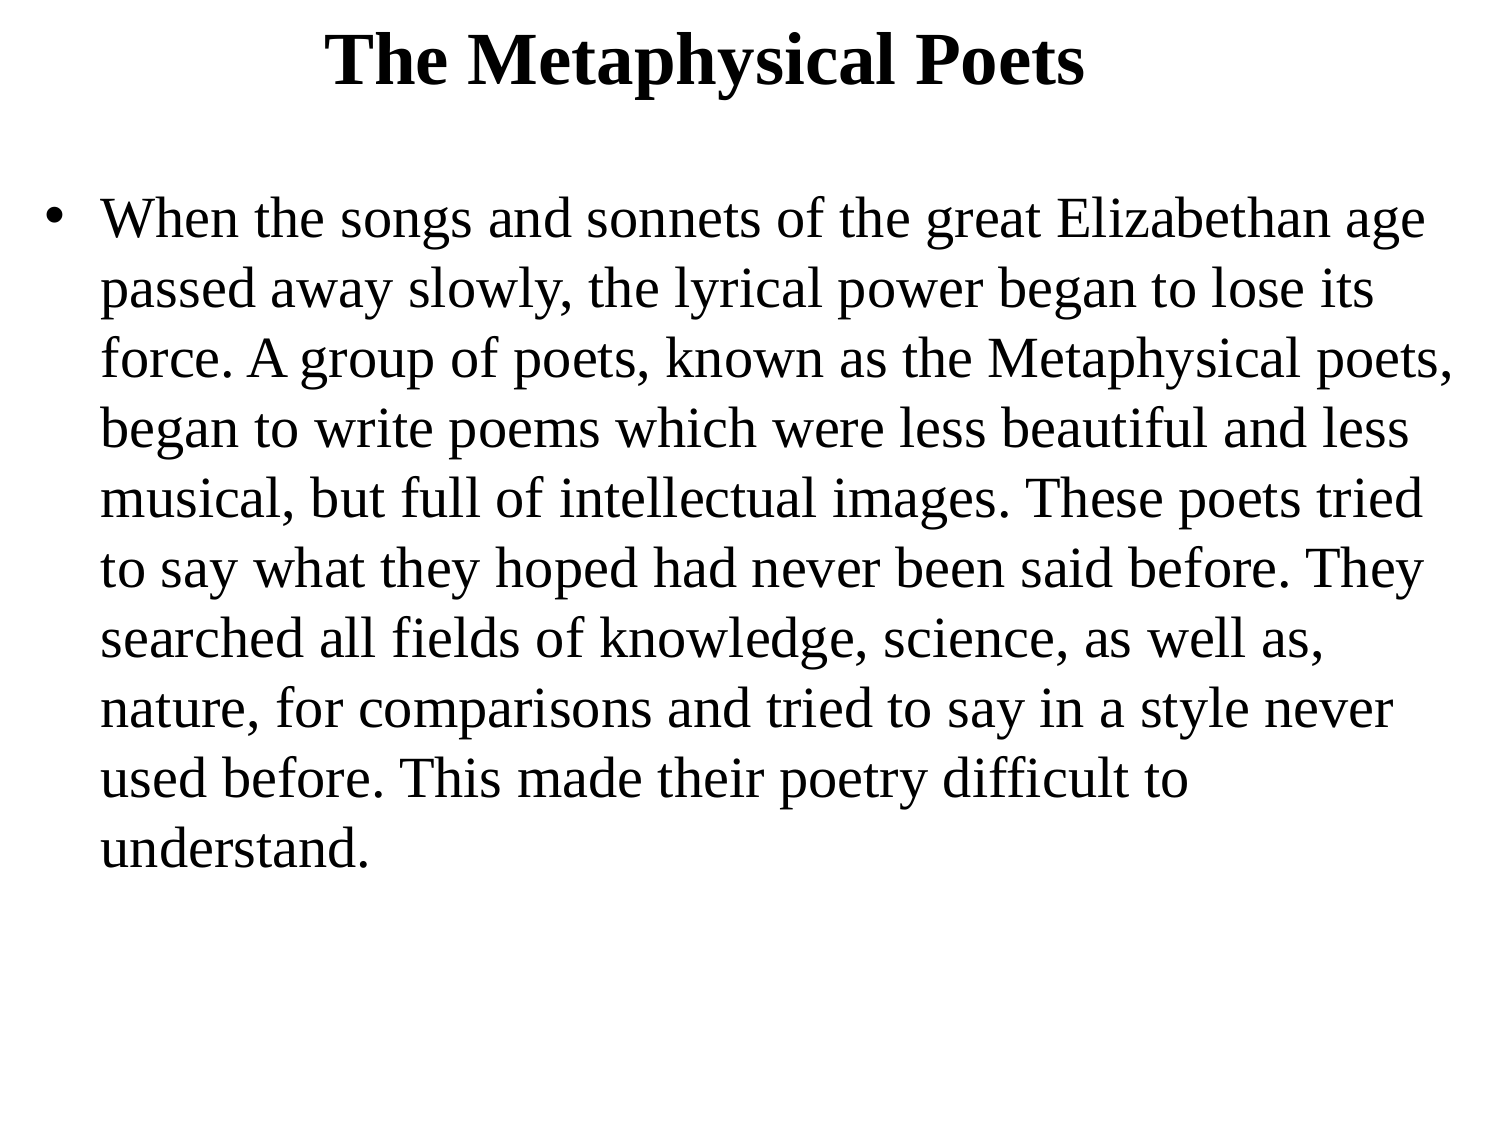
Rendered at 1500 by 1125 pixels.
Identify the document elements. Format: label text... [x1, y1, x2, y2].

list When the songs and sonnets of the great Elizabethan age passed away slowly, the lyrical power began to lose its force. A group of poets, known as the Metaphysical poets, began to write poems which were less beautiful and less musical, but full of intellectual images. These poets tried to say what they hoped had never been said before. They searched all fields of knowledge, science, as well as, nature, for comparisons and tried to say in a style never used before. This made their poetry difficult to understand. [29, 90, 1471, 1125]
title The Metaphysical Poets [29, 19, 1400, 90]
